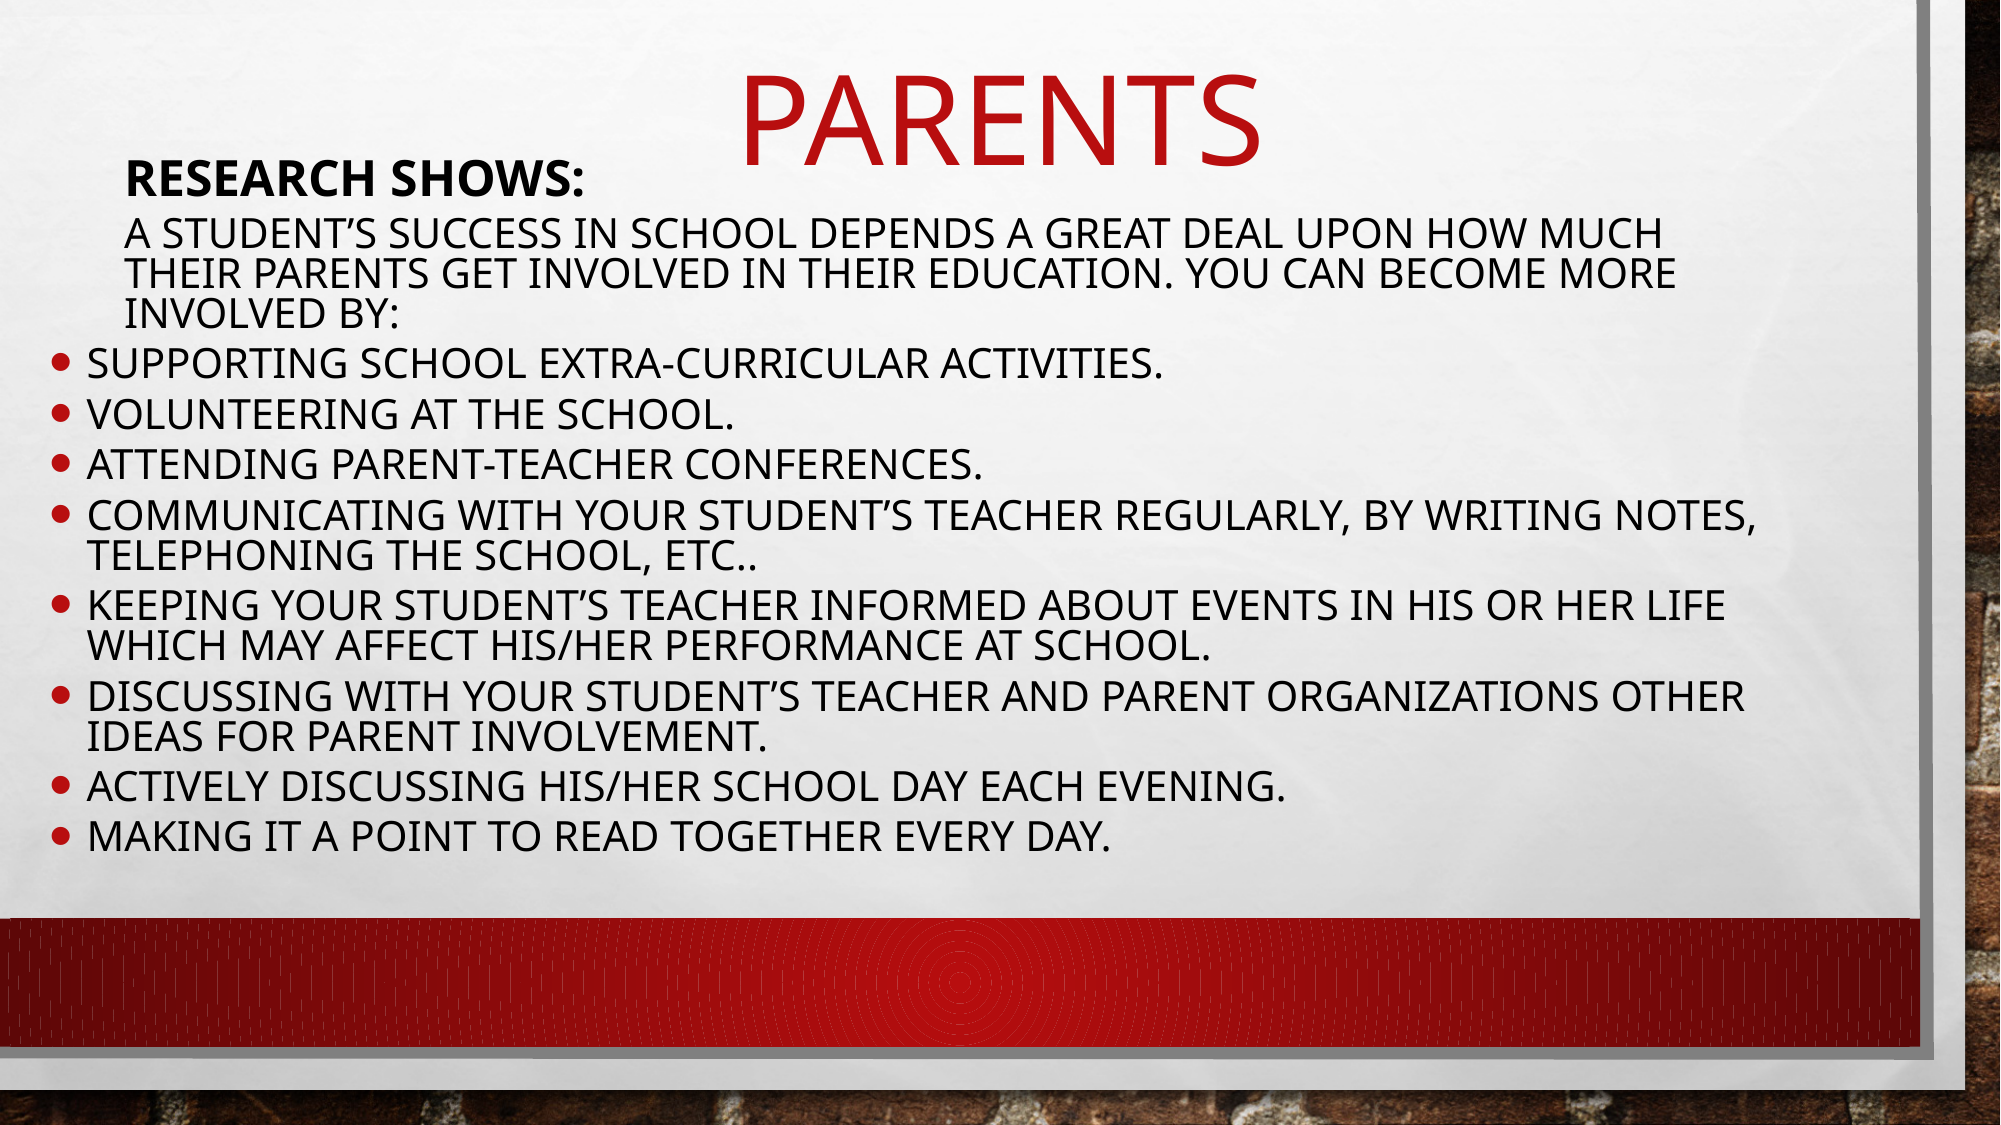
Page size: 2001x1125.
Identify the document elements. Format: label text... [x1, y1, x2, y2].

text_box Research shows: A student’s success in school depends a great deal upon how much their parents get involved in their education. You can become more involved by: Supporting school extra-curricular activities. Volunteering at the school. Attending parent-teacher conferences. Communicating with your student’s teacher regularly, by writing notes, telephoning the school, etc.. Keeping your student’s teacher informed about events in his or her life which may affect his/her performance at school. Discussing with your student’s teacher and parent organizations other ideas for parent involvement. Actively discussing his/her school day each evening. Making it a point to read together every day. [0, 88, 1798, 929]
title Parents [324, 25, 1675, 88]
picture [0, 0, 2000, 1125]
